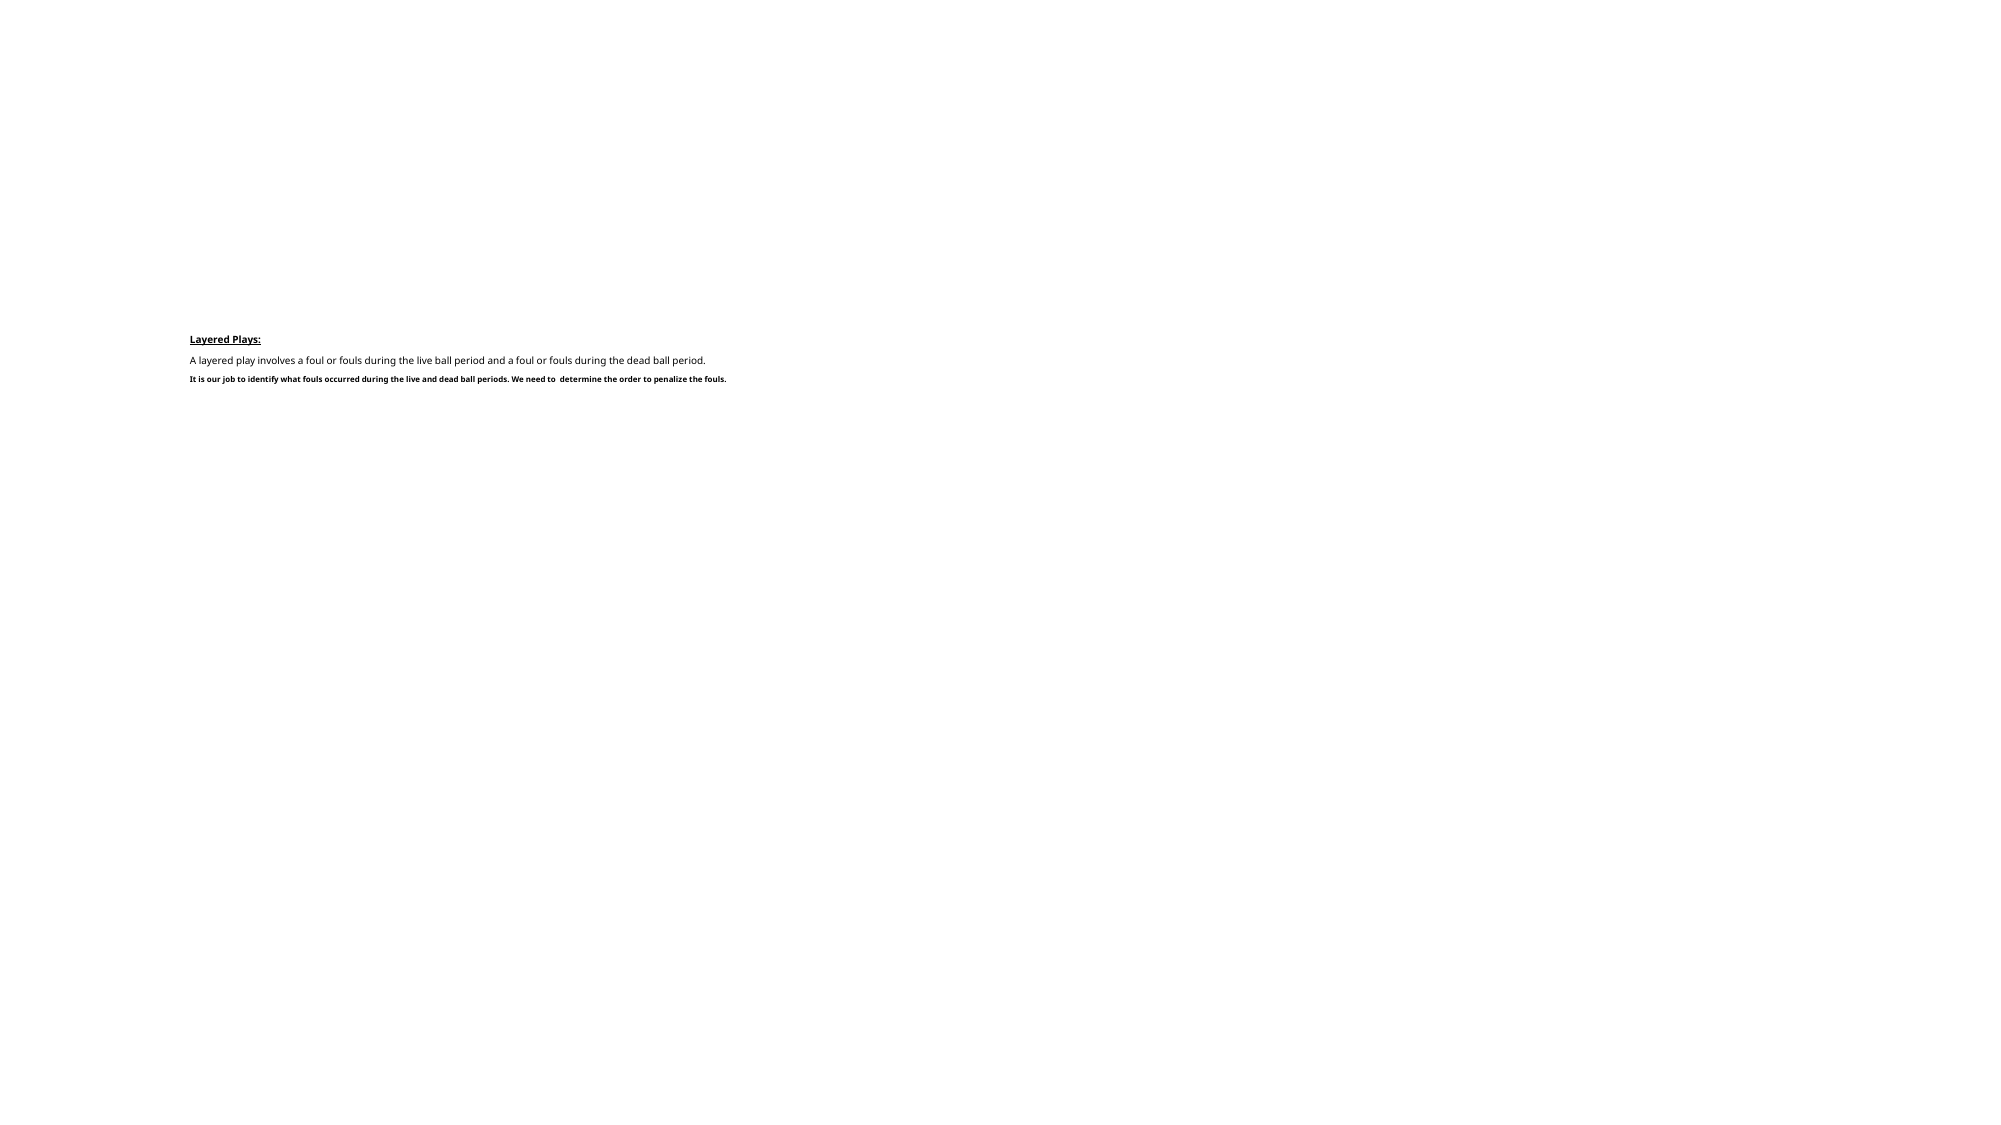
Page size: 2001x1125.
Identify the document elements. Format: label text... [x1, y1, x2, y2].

title Layered Plays: A layered play involves a foul or fouls during the live ball period and a foul or fouls during the dead ball period. It is our job to identify what fouls occurred during the live and dead ball periods. We need to determine the order to penalize the fouls. [174, 327, 1633, 394]
